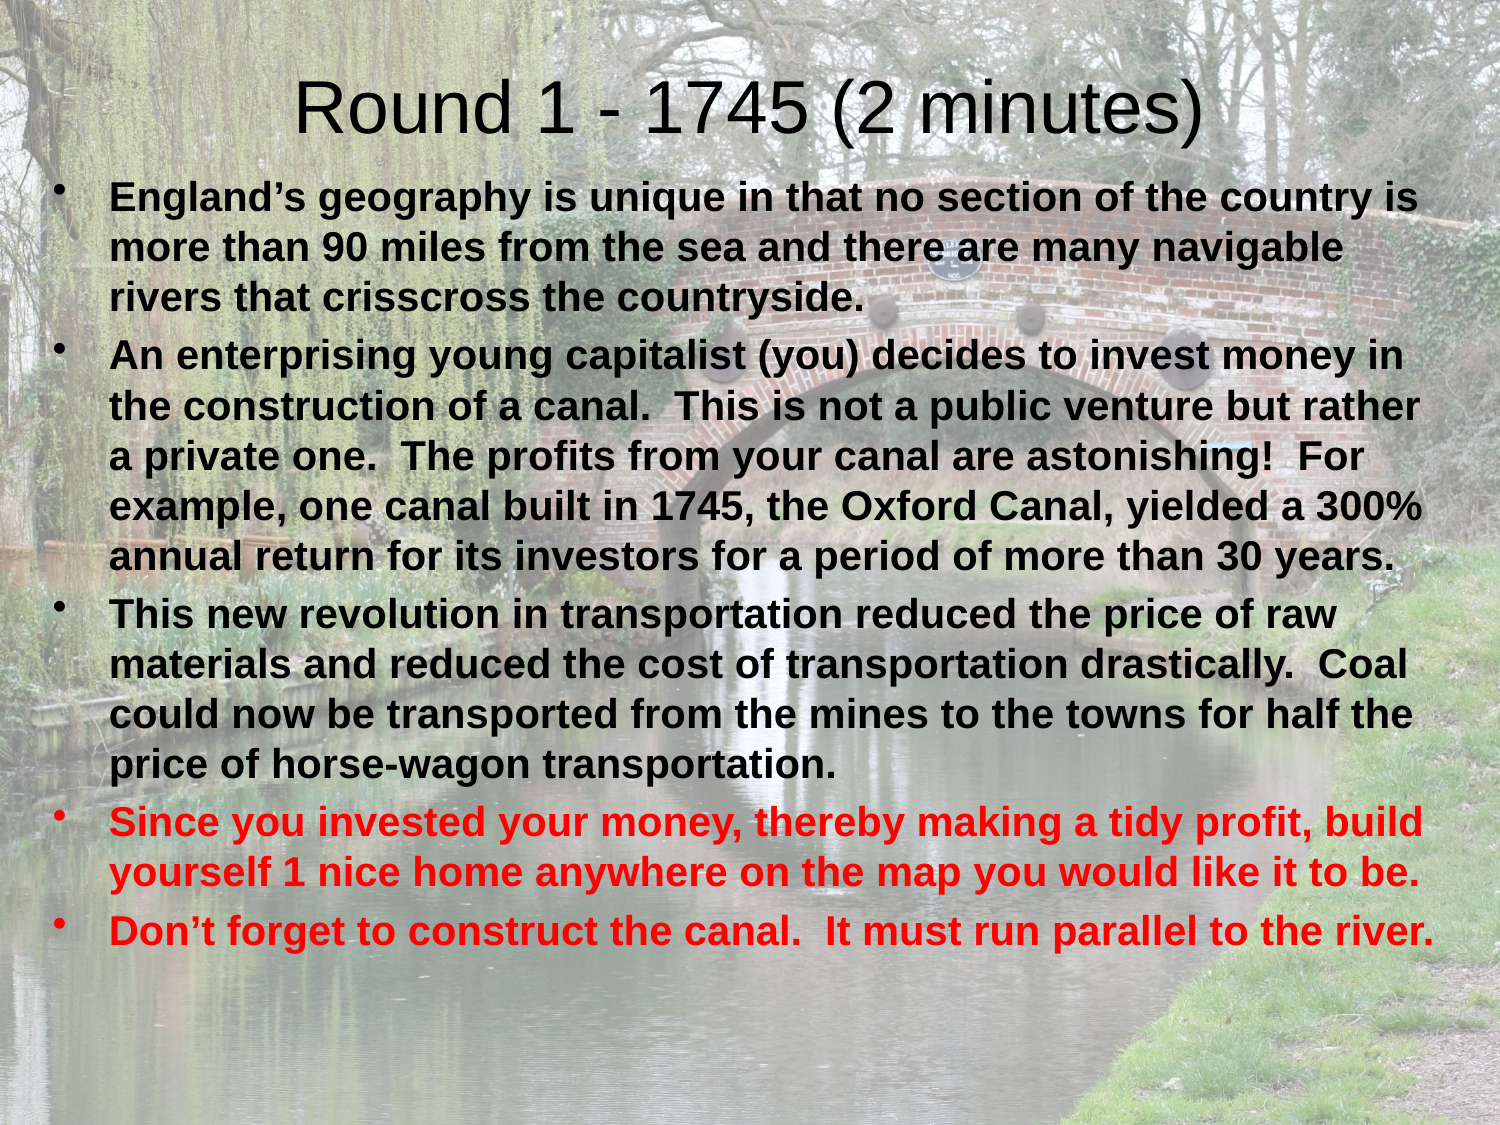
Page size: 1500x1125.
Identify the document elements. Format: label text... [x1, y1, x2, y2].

list England’s geography is unique in that no section of the country is more than 90 miles from the sea and there are many navigable rivers that crisscross the countryside. An enterprising young capitalist (you) decides to invest money in the construction of a canal. This is not a public venture but rather a private one. The profits from your canal are astonishing! For example, one canal built in 1745, the Oxford Canal, yielded a 300% annual return for its investors for a period of more than 30 years. This new revolution in transportation reduced the price of raw materials and reduced the cost of transportation drastically. Coal could now be transported from the mines to the towns for half the price of horse-wagon transportation. Since you invested your money, thereby making a tidy profit, build yourself 1 nice home anywhere on the map you would like it to be. Don’t forget to construct the canal. It must run parallel to the river. [37, 162, 1463, 1051]
title Round 1 - 1745 (2 minutes) [74, 44, 1426, 162]
